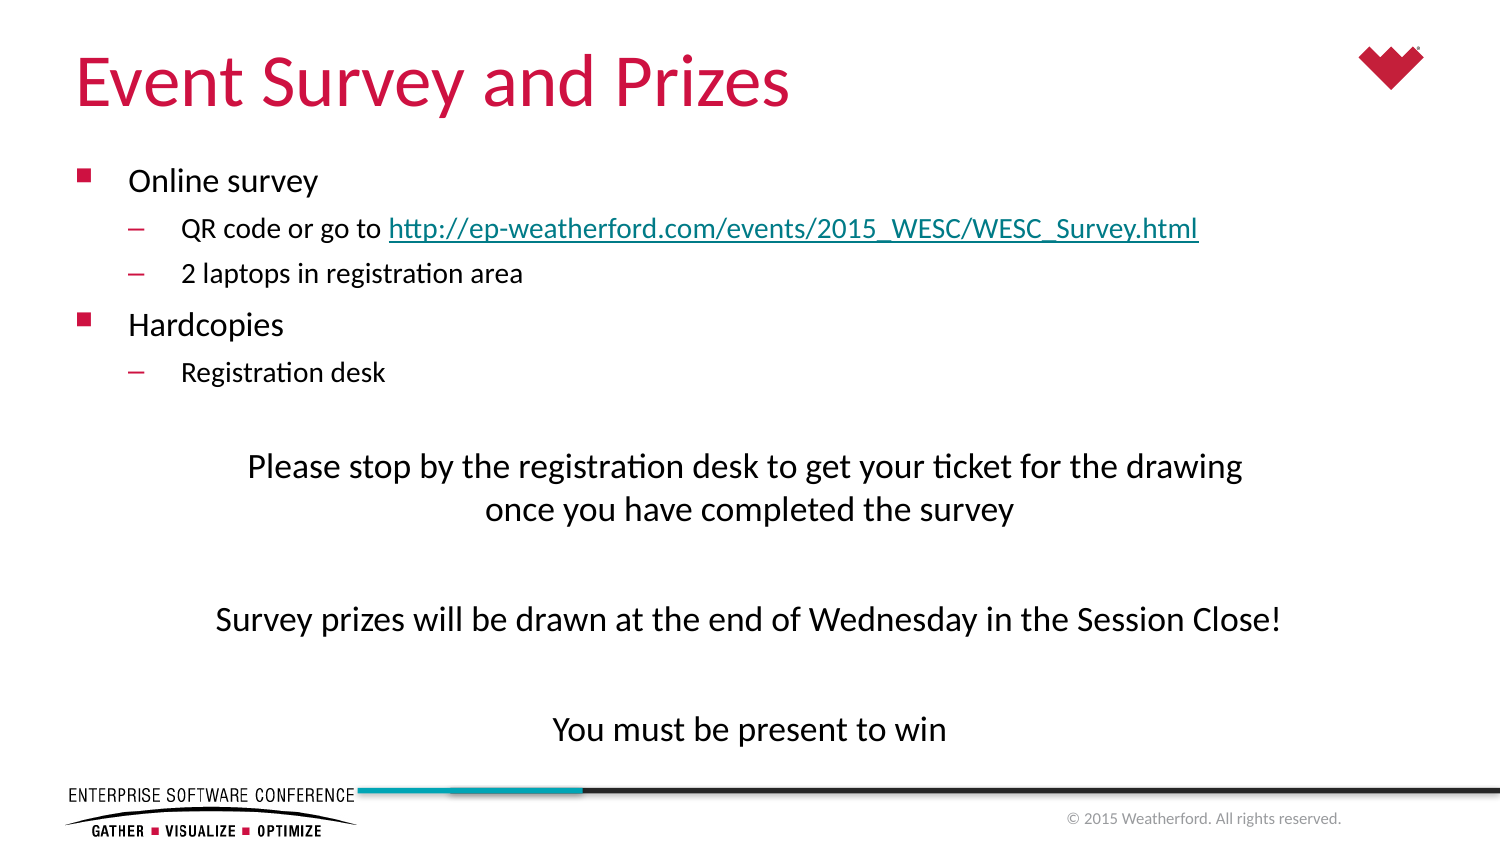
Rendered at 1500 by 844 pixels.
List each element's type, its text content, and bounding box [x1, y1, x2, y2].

list Online survey QR code or go to http://ep-weatherford.com/events/2015_WESC/WESC_Survey.html 2 laptops in registration area Hardcopies Registration desk Please stop by the registration desk to get your ticket for the drawing once you have completed the survey Survey prizes will be drawn at the end of Wednesday in the Session Close! You must be present to win [60, 150, 1440, 760]
title Event Survey and Prizes [60, 34, 1336, 136]
picture [60, 783, 361, 841]
